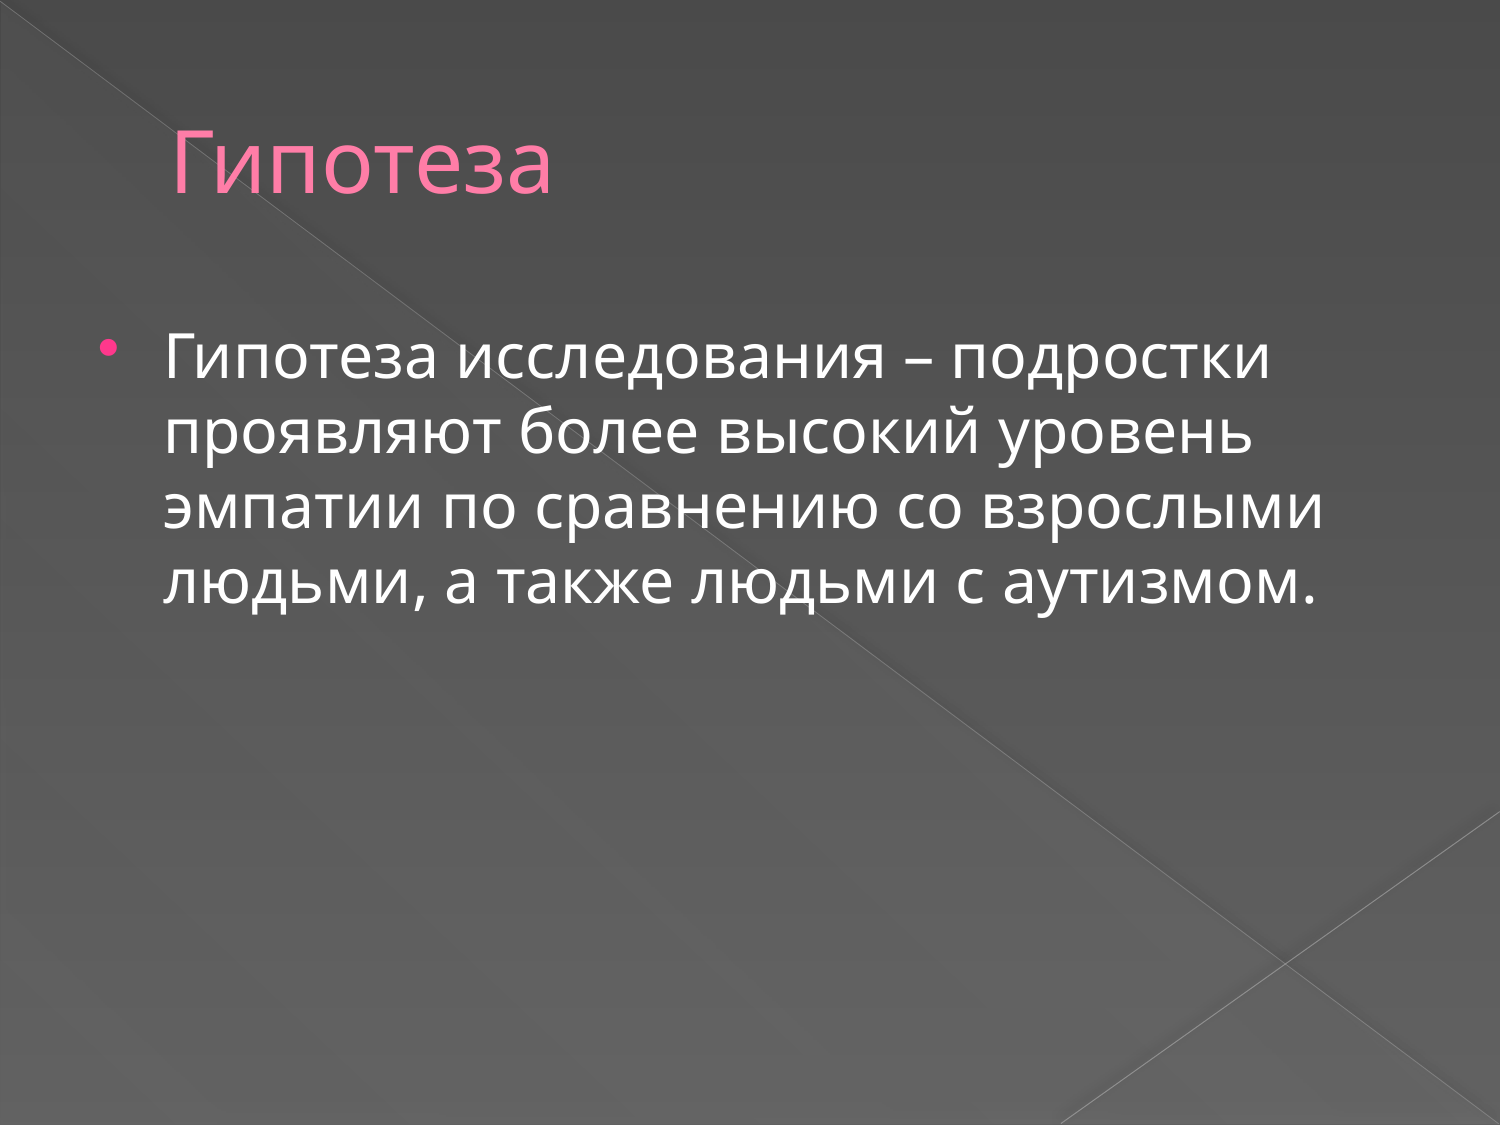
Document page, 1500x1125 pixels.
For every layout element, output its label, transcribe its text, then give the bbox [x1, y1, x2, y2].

list Гипотеза исследования – подростки проявляют более высокий уровень эмпатии по сравнению со взрослыми людьми, а также людьми с аутизмом. [75, 308, 1425, 1059]
title Гипотеза [75, 43, 1425, 274]
